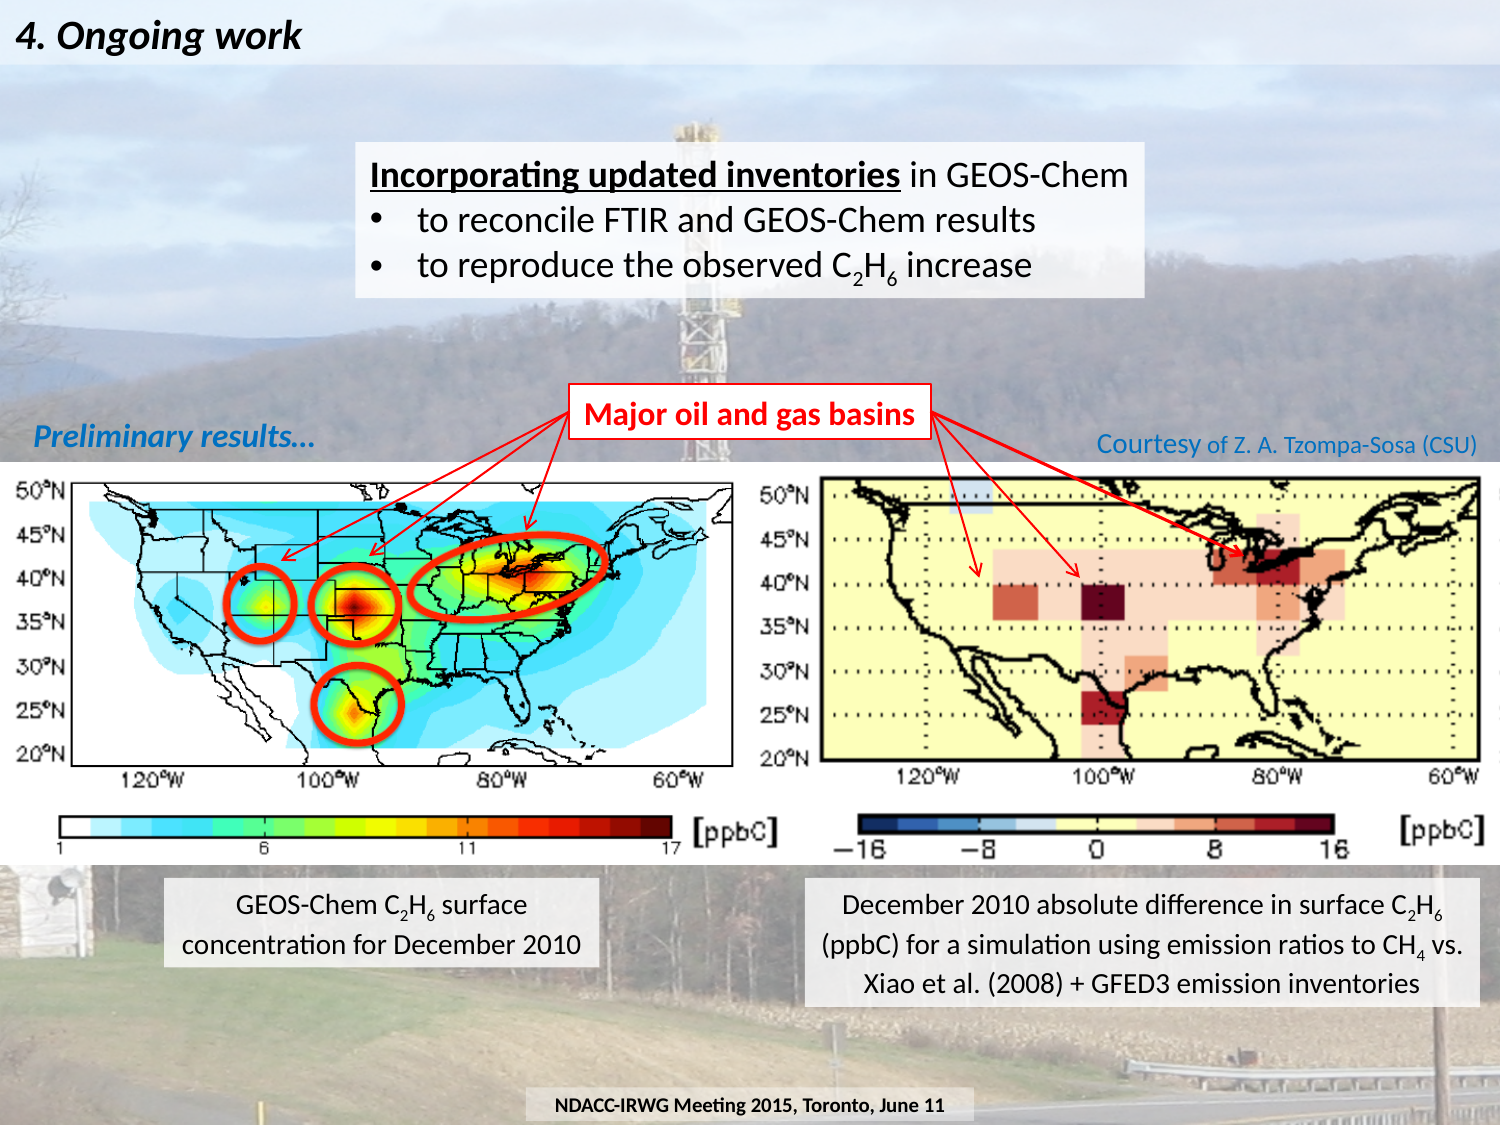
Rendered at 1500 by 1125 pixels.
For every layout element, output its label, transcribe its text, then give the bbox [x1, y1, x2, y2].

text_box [980, 412, 1080, 578]
text_box 4. Ongoing work [0, 0, 1500, 65]
text_box Preliminary results… [18, 407, 331, 462]
text_box NDACC-IRWG Meeting 2015, Toronto, June 11 [525, 1087, 974, 1121]
picture [0, 462, 1500, 865]
text_box Major oil and gas basins [569, 384, 931, 439]
text_box Courtesy of Z. A. Tzompa-Sosa (CSU) [1245, 417, 1494, 462]
text_box Incorporating updated inventories in GEOS-Chem to reconcile FTIR and GEOS-Chem results to reproduce the observed C2H6 increase [355, 142, 1145, 299]
text_box December 2010 absolute difference in surface C2H6 (ppbC) for a simulation using emission ratios to CH4 vs. Xiao et al. (2008) + GFED3 emission inventories [804, 877, 1480, 1007]
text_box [280, 412, 567, 561]
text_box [1080, 412, 1245, 557]
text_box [933, 412, 980, 578]
text_box GEOS-Chem C2H6 surface concentration for December 2010 [164, 877, 600, 968]
